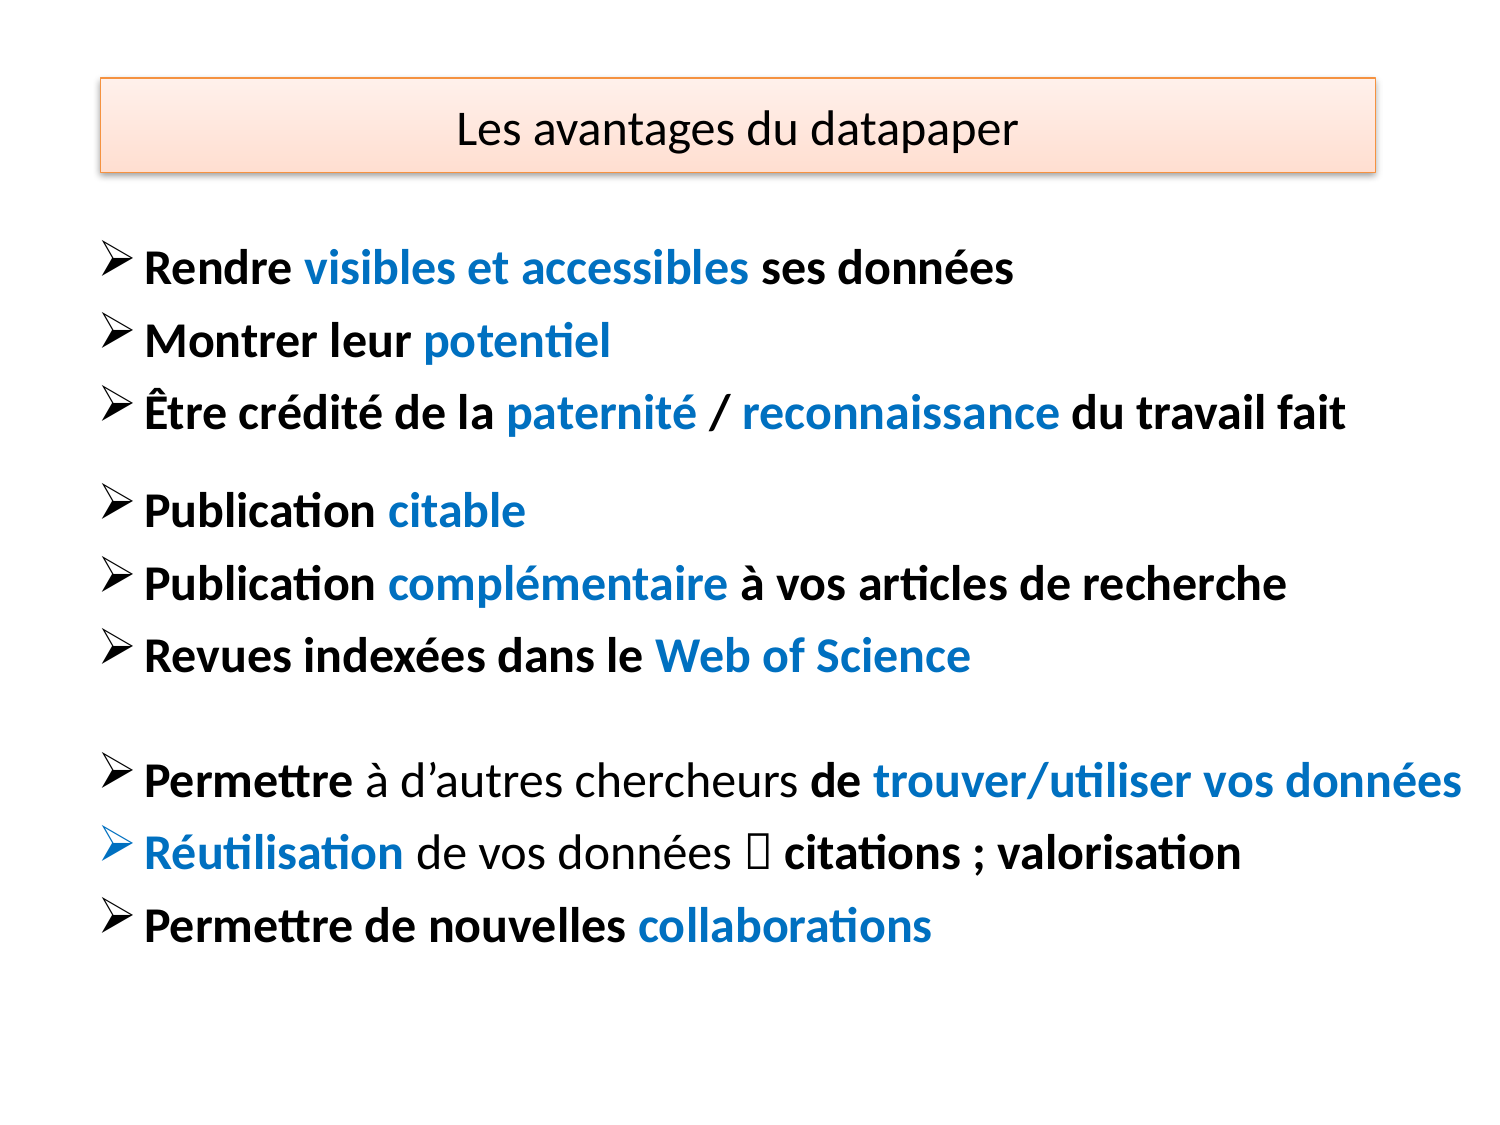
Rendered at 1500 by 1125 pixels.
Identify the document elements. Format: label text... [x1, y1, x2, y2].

text_box Rendre visibles et accessibles ses données Montrer leur potentiel Être crédité de la paternité / reconnaissance du travail fait [82, 227, 1500, 447]
text_box Publication citable Publication complémentaire à vos articles de recherche Revues indexées dans le Web of Science [82, 470, 1500, 691]
text_box Permettre à d’autres chercheurs de trouver/utiliser vos données Réutilisation de vos données  citations ; valorisation Permettre de nouvelles collaborations [82, 739, 1500, 960]
title Les avantages du datapaper [100, 77, 1376, 173]
